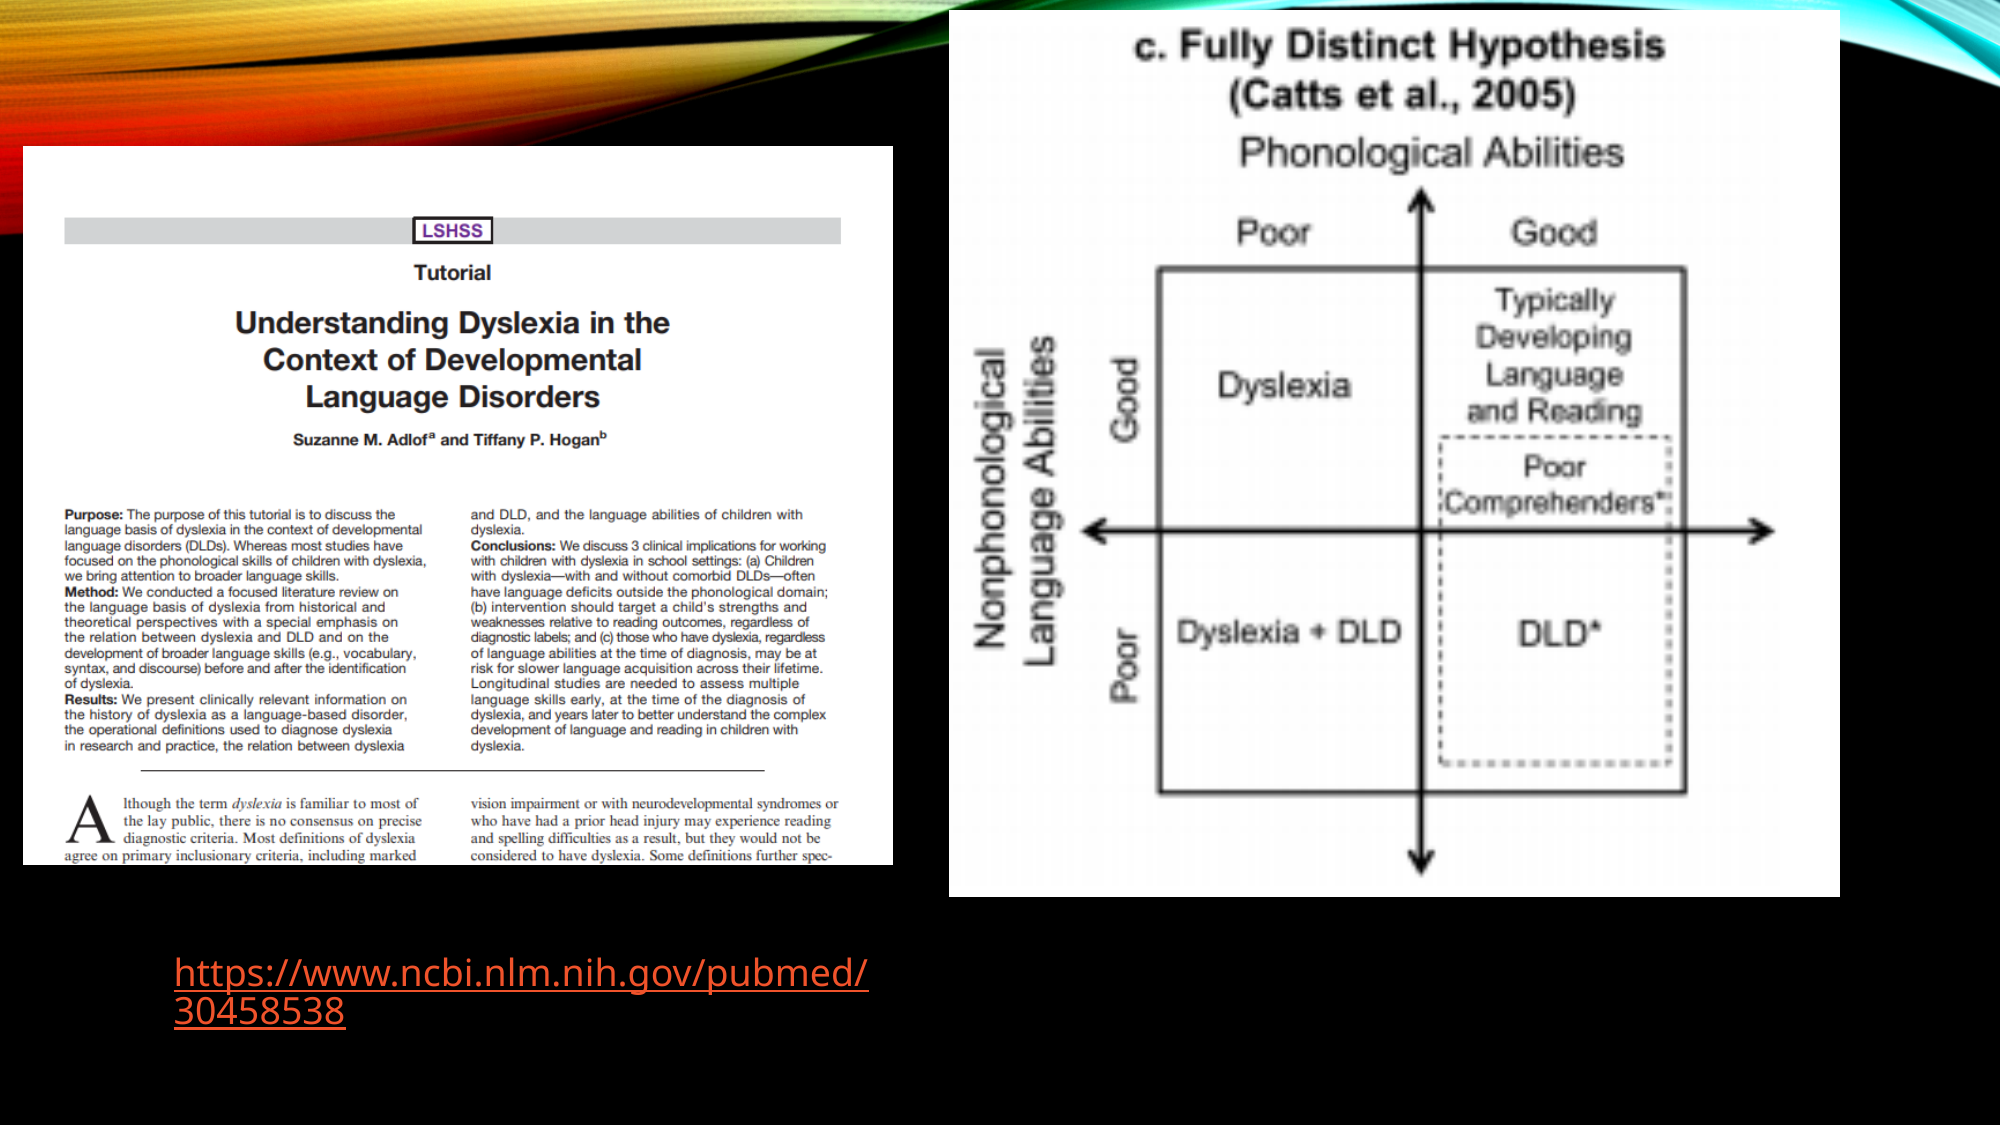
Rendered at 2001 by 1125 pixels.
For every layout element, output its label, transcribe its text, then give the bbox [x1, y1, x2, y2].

text_box https://www.ncbi.nlm.nih.gov/pubmed/30458538 [158, 941, 893, 1008]
picture [0, 0, 2000, 237]
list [949, 9, 1840, 897]
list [23, 146, 894, 865]
